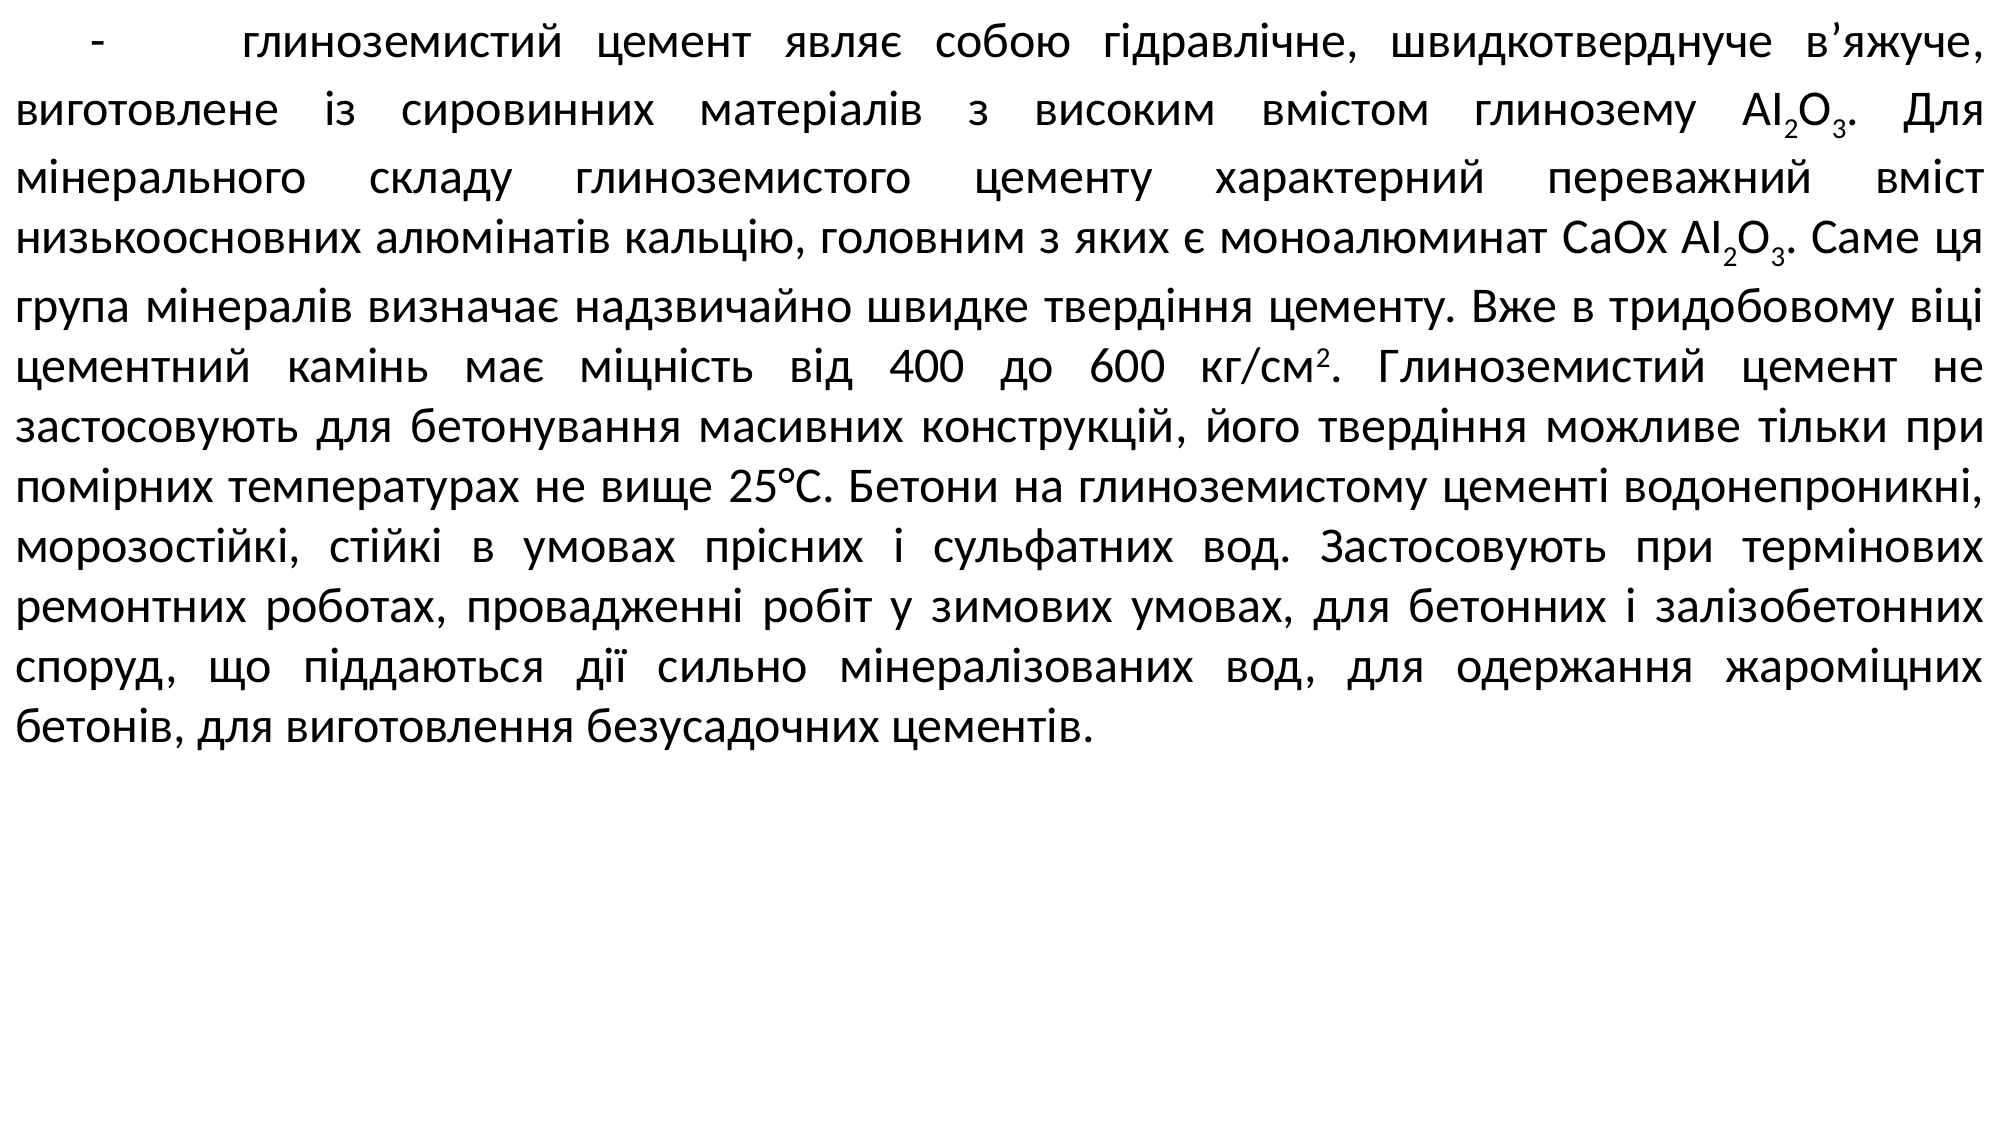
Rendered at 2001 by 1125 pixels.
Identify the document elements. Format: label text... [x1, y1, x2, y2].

subtitle -​ глиноземистий цемент​ являє собою гідравлічне, швидкотверднуче в’яжуче, виготовлене із сировинних матеріалів з високим вмістом глинозему АІ2О3. Для мінерального складу глиноземистого цементу характерний переважний вміст низькоосновних алюмінатів кальцію, головним з яких є моноалюминат СаОx АІ2О3. Саме ця група мінералів визначає надзвичайно швидке твердіння цементу. Вже в тридобовому віці цементний камінь має міцність від 400 до 600 кг/см​2​. Глиноземистий цемент не застосовують для бетонування масивних конструкцій, його твердіння можливе тільки при помірних температурах не вище 25°С. Бетони на глиноземистому цементі водонепроникні, морозостійкі, стійкі в умовах прісних і сульфатних вод. Застосовують при термінових ремонтних роботах, провадженні робіт у зимових умовах, для бетонних і залізобетонних споруд, що піддаються дії сильно мінералізованих вод, для одержання жароміцних бетонів, для виготовлення безусадочних цементів. [0, 0, 2000, 1125]
